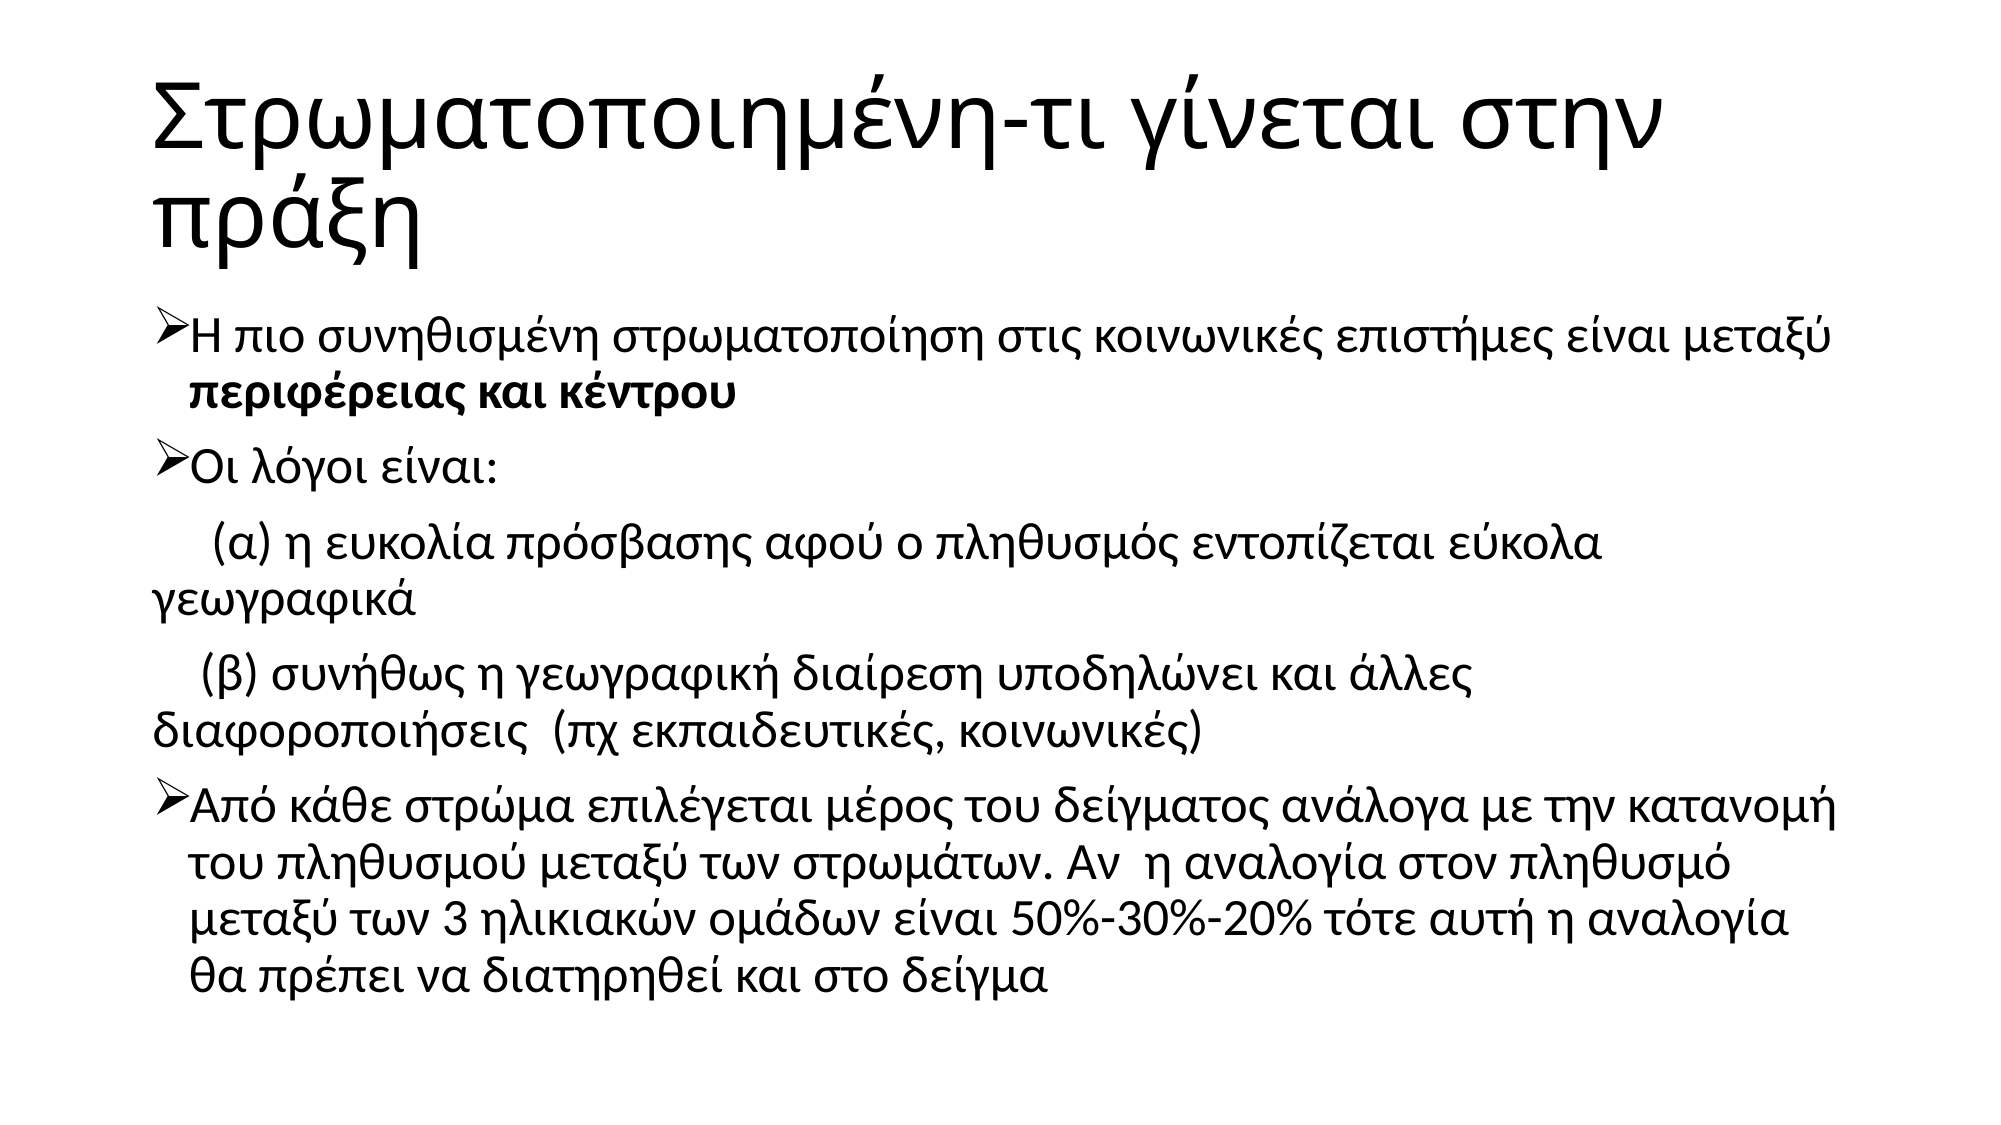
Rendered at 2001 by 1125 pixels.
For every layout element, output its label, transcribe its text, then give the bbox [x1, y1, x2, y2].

title Στρωματοποιημένη-τι γίνεται στην πράξη [137, 59, 1863, 278]
list Η πιο συνηθισμένη στρωματοποίηση στις κοινωνικές επιστήμες είναι μεταξύ περιφέρειας και κέντρου Οι λόγοι είναι: (α) η ευκολία πρόσβασης αφού ο πληθυσμός εντοπίζεται εύκολα γεωγραφικά (β) συνήθως η γεωγραφική διαίρεση υποδηλώνει και άλλες διαφοροποιήσεις (πχ εκπαιδευτικές, κοινωνικές) Από κάθε στρώμα επιλέγεται μέρος του δείγματος ανάλογα με την κατανομή του πληθυσμού μεταξύ των στρωμάτων. Αν η αναλογία στον πληθυσμό μεταξύ των 3 ηλικιακών ομάδων είναι 50%-30%-20% τότε αυτή η αναλογία θα πρέπει να διατηρηθεί και στο δείγμα [137, 299, 1863, 1014]
